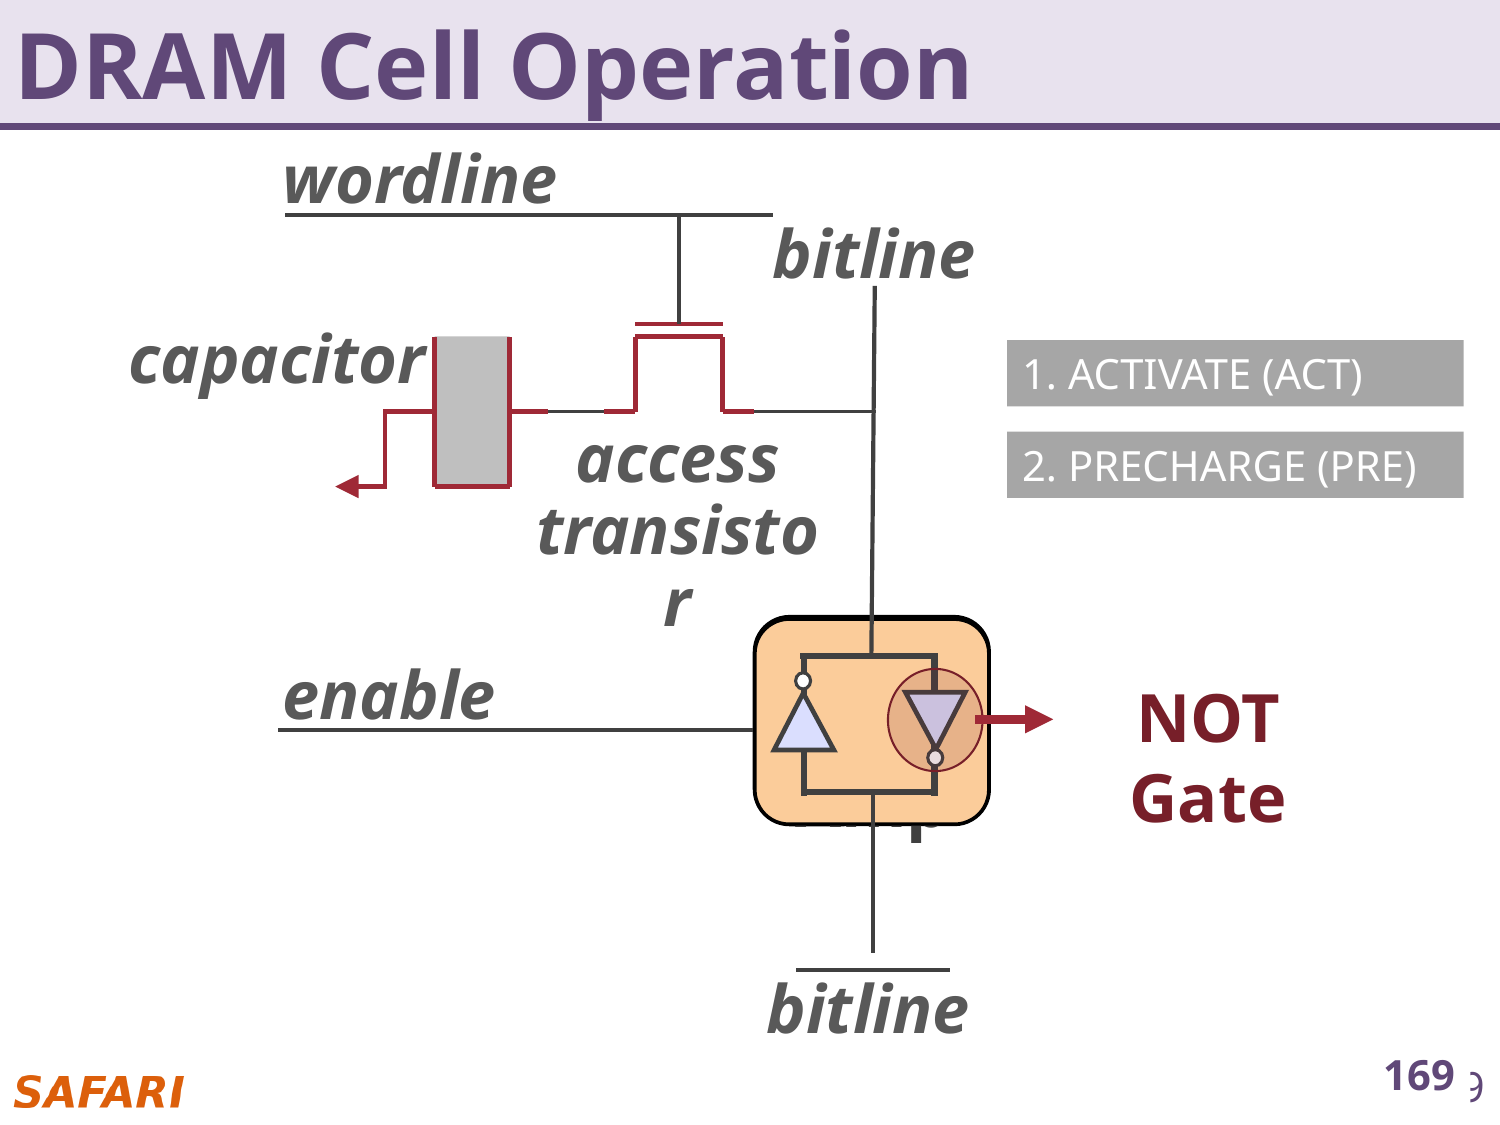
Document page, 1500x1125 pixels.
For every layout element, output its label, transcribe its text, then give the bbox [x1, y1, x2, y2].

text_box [335, 336, 548, 487]
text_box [762, 959, 975, 1056]
text_box wordline [267, 129, 573, 224]
text_box access transistor [508, 417, 847, 649]
text_box 2. PRECHARGE (PRE) [1006, 431, 1465, 499]
picture [12, 1066, 190, 1118]
title DRAM Cell Operation [0, 0, 1500, 127]
text_box enable [267, 645, 512, 740]
text_box bitline [757, 204, 991, 299]
text_box capacitor [113, 309, 441, 405]
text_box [603, 324, 754, 412]
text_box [755, 619, 989, 825]
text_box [871, 285, 875, 657]
text_box NOT Gate [1041, 668, 1376, 844]
text_box 1. ACTIVATE (ACT) [1006, 339, 1465, 407]
text_box 169 [1170, 1047, 1471, 1107]
